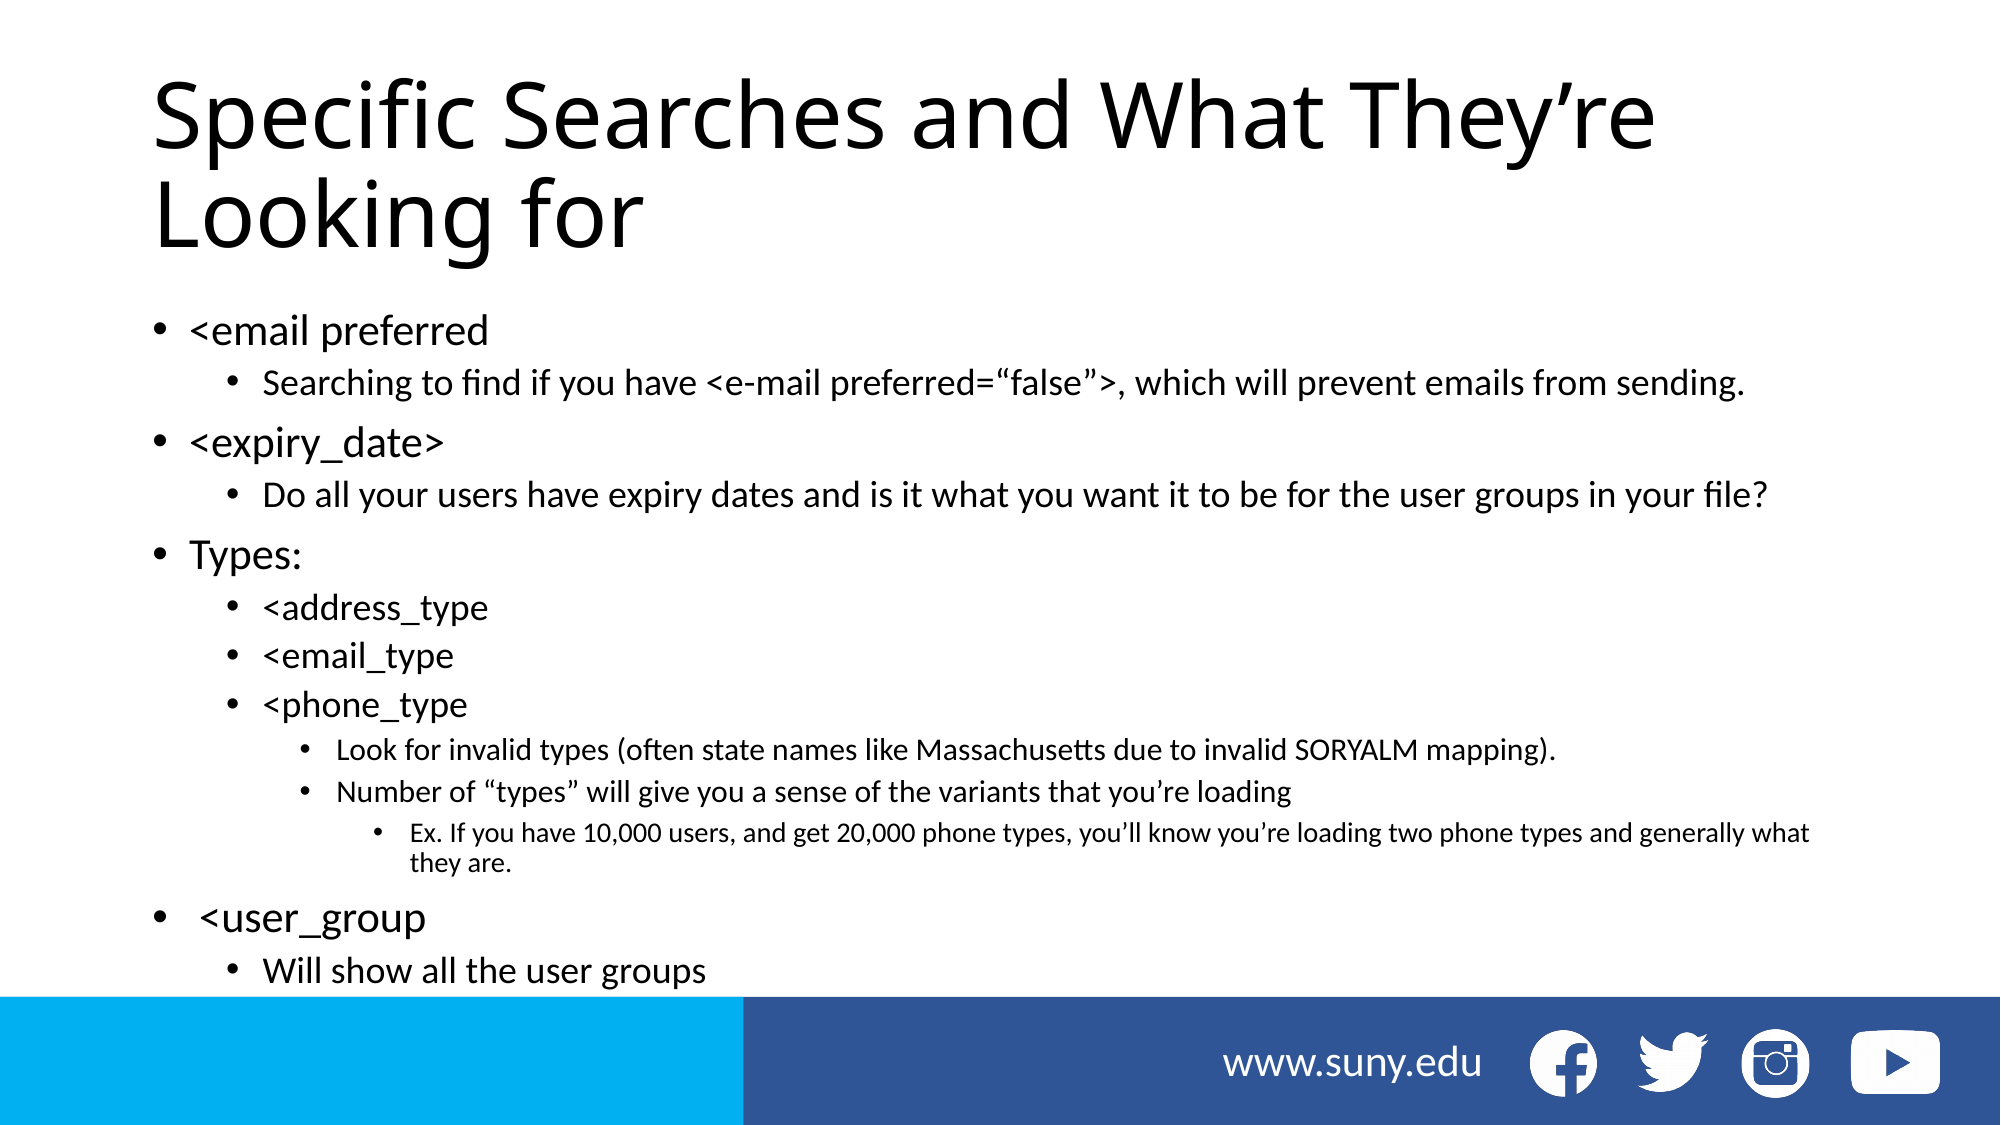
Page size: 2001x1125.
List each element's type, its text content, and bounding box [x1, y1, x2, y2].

text_box [744, 996, 2000, 1125]
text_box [1029, 1025, 1940, 1098]
list <email preferred Searching to find if you have <e-mail preferred=“false”>, which will prevent emails from sending. <expiry_date> Do all your users have expiry dates and is it what you want it to be for the user groups in your file? Types: <address_type <email_type <phone_type Look for invalid types (often state names like Massachusetts due to invalid SORYALM mapping). Number of “types” will give you a sense of the variants that you’re loading Ex. If you have 10,000 users, and get 20,000 phone types, you’ll know you’re loading two phone types and generally what they are. <user_group Will show all the user groups [137, 299, 1863, 996]
text_box [0, 996, 744, 1125]
title Specific Searches and What They’re Looking for [137, 59, 1863, 278]
